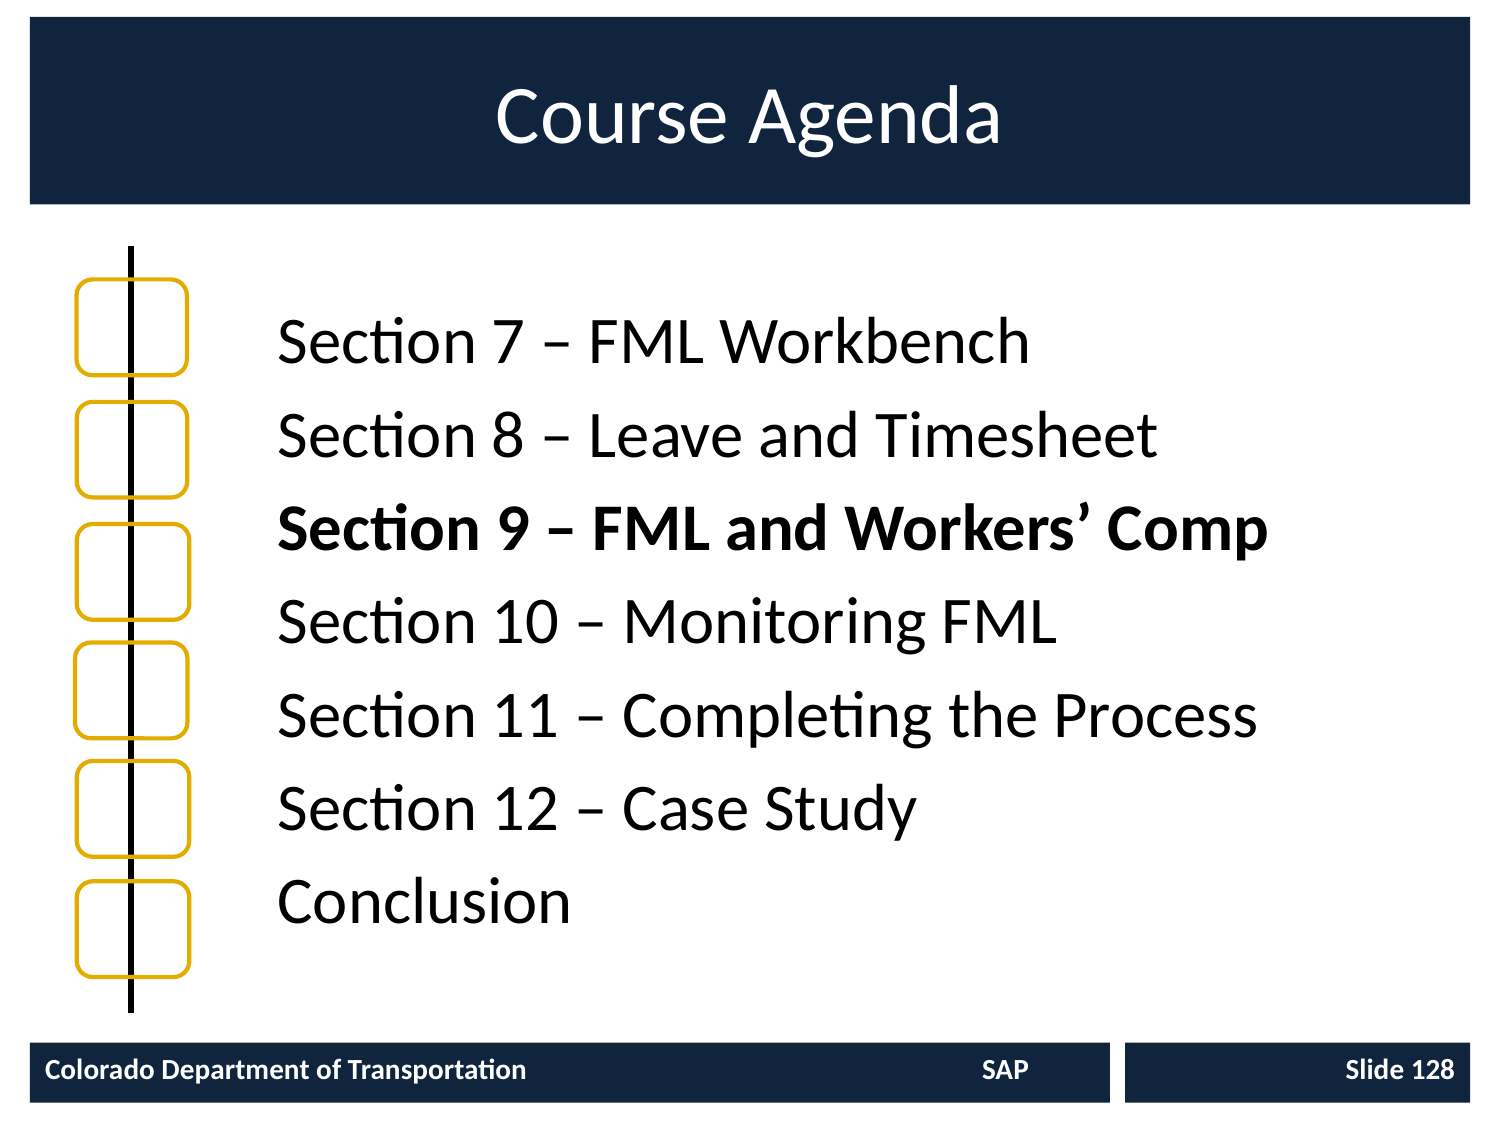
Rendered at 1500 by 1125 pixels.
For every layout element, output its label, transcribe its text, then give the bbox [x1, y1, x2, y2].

text_box [74, 277, 190, 378]
title Course Agenda [29, 16, 1471, 205]
text_box [74, 521, 192, 622]
footer Colorado Department of Transportation SAP [29, 1042, 1110, 1103]
text_box [72, 640, 190, 741]
text_box [74, 879, 192, 980]
text_box [74, 399, 190, 500]
text_box [74, 758, 192, 859]
list Section 7 – FML Workbench Section 8 – Leave and Timesheet Section 9 – FML and Workers’ Comp Section 10 – Monitoring FML Section 11 – Completing the Process Section 12 – Case Study Conclusion [262, 289, 1471, 1013]
slide_number Slide 128 [1125, 1042, 1471, 1103]
